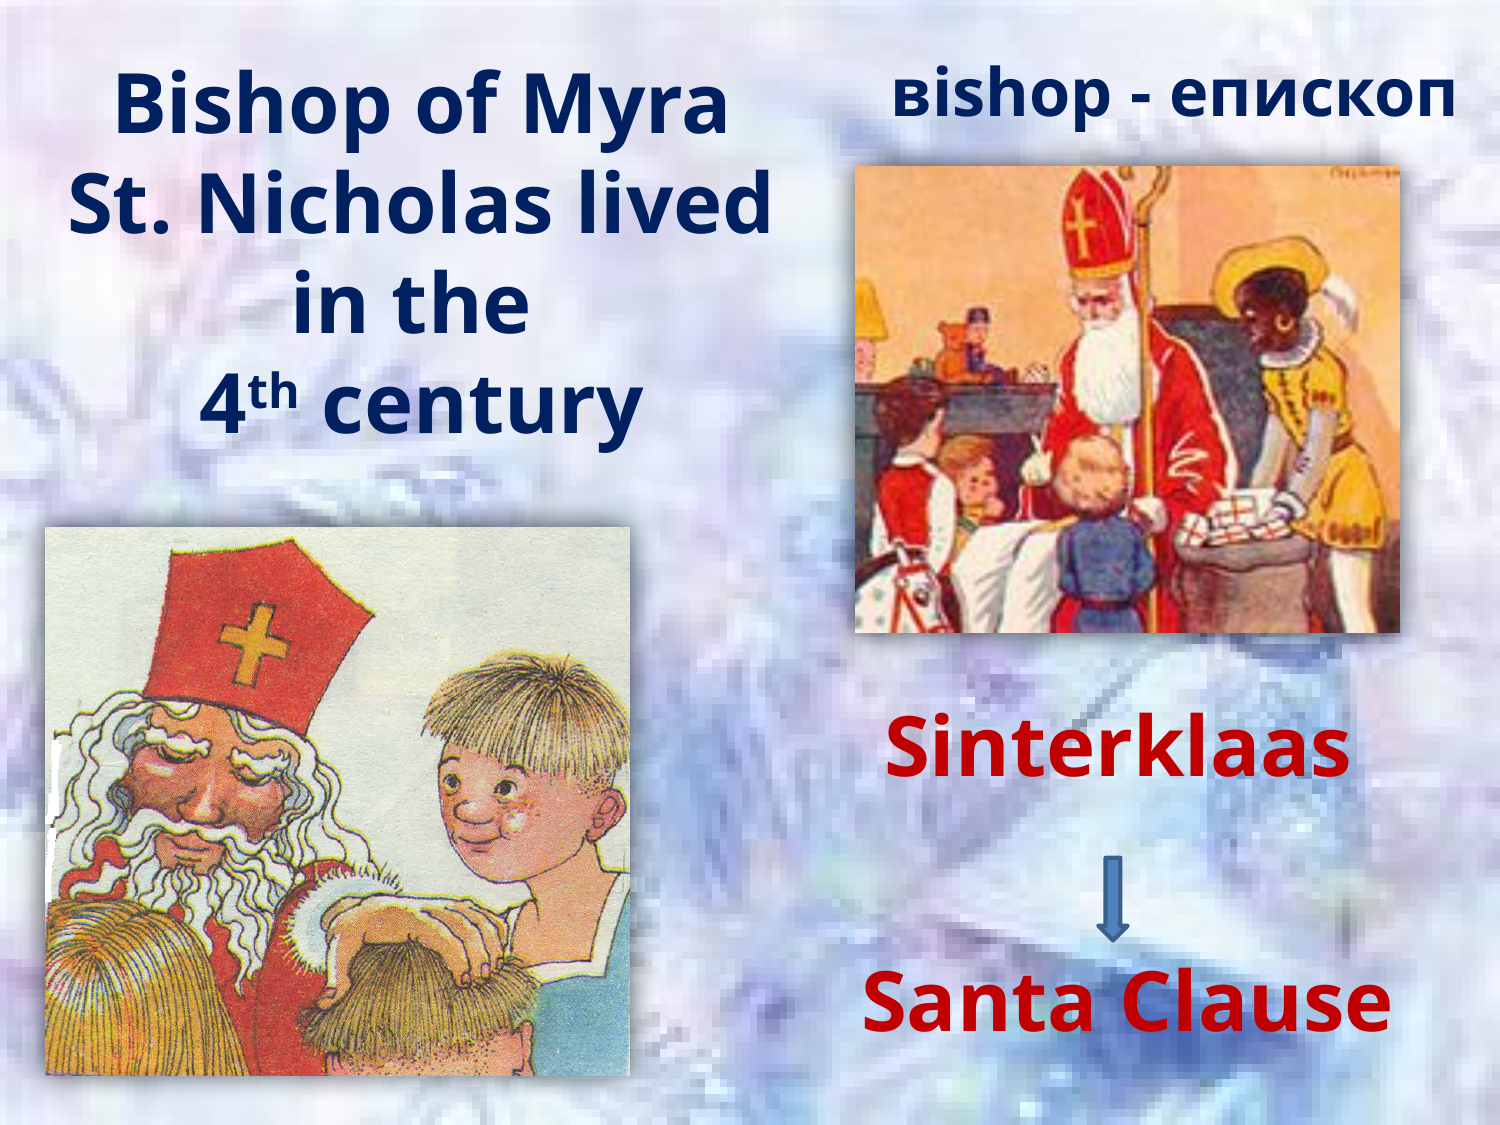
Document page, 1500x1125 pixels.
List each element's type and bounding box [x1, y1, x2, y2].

picture [44, 526, 631, 1077]
list [0, 0, 1500, 1125]
picture [855, 166, 1400, 633]
